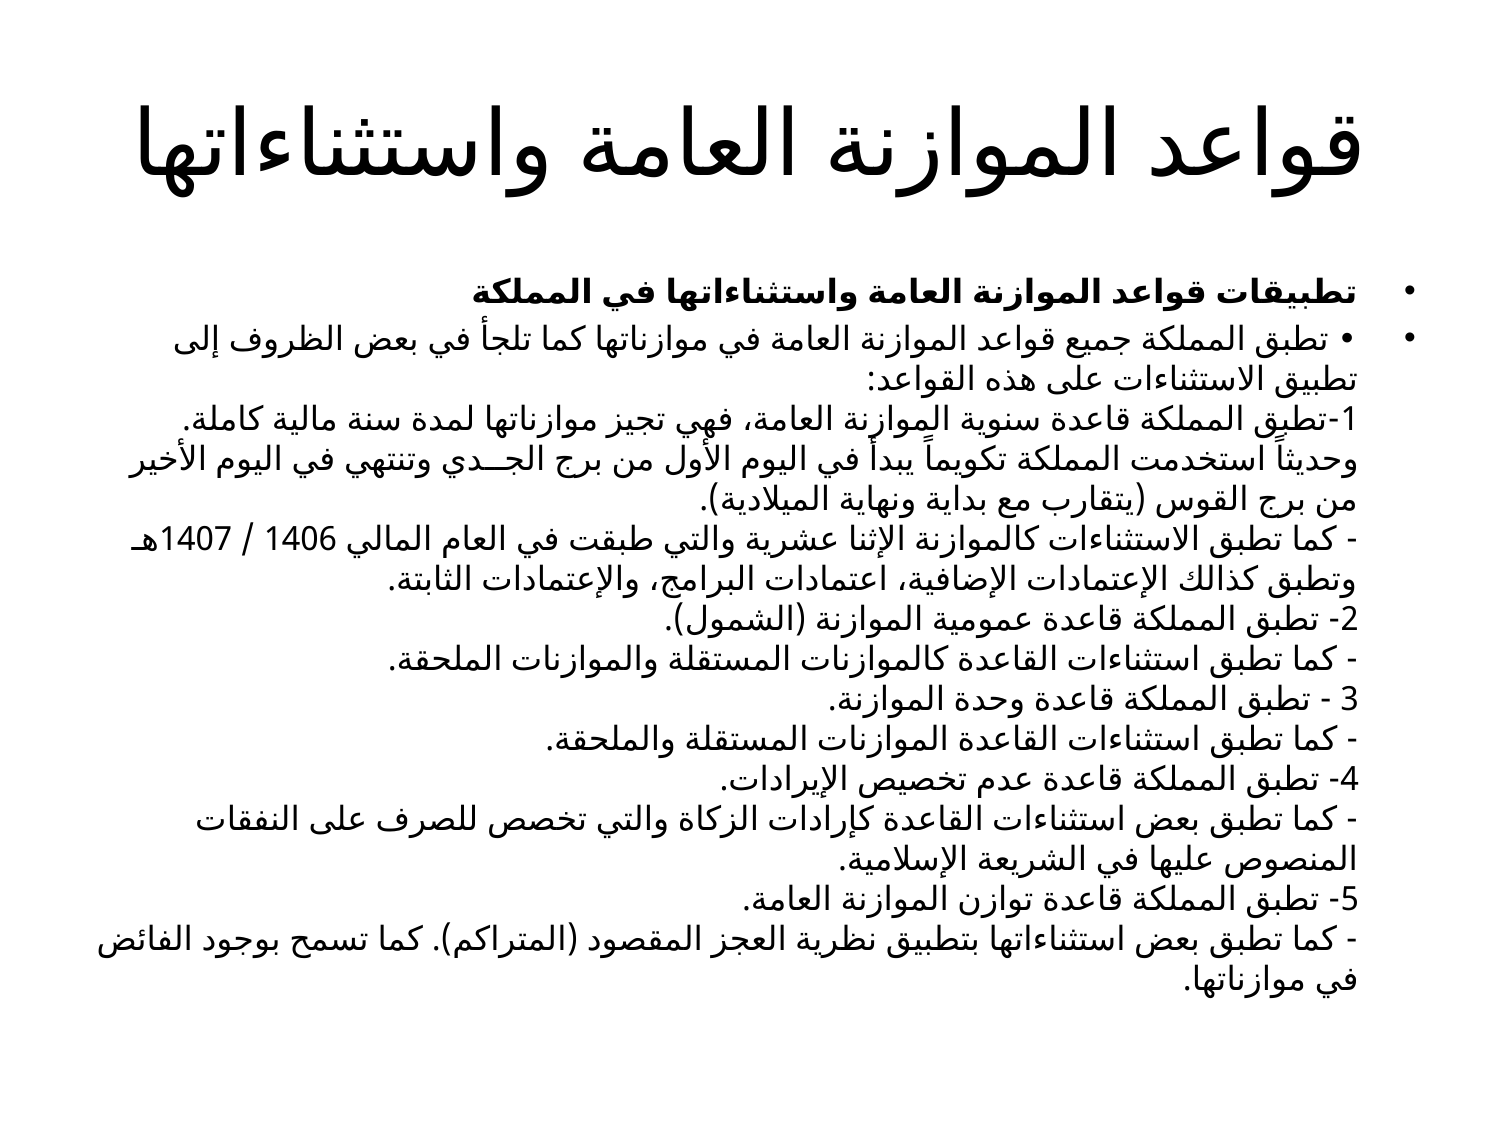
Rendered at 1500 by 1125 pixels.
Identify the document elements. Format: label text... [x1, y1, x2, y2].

title قواعد الموازنة العامة واستثناءاتها [75, 45, 1425, 233]
list تطبيقات قواعد الموازنة العامة واستثناءاتها في المملكة • تطبق المملكة جميع قواعد الموازنة العامة في موازناتها كما تلجأ في بعض الظروف إلى تطبيق الاستثناءات على هذه القواعد: 1-تطبق المملكة قاعدة سنوية الموازنة العامة، فهي تجيز موازناتها لمدة سنة مالية كاملة. وحديثاً استخدمت المملكة تكويماً يبدأ في اليوم الأول من برج الجــدي وتنتهي في اليوم الأخير من برج القوس (يتقارب مع بداية ونهاية الميلادية). - كما تطبق الاستثناءات كالموازنة الإثنا عشرية والتي طبقت في العام المالي 1406 / 1407هـ وتطبق كذالك الإعتمادات الإضافية، اعتمادات البرامج، والإعتمادات الثابتة. 2- تطبق المملكة قاعدة عمومية الموازنة (الشمول). - كما تطبق استثناءات القاعدة كالموازنات المستقلة والموازنات الملحقة. 3 - تطبق المملكة قاعدة وحدة الموازنة. - كما تطبق استثناءات القاعدة الموازنات المستقلة والملحقة. 4- تطبق المملكة قاعدة عدم تخصيص الإيرادات. - كما تطبق بعض استثناءات القاعدة كإرادات الزكاة والتي تخصص للصرف على النفقات المنصوص عليها في الشريعة الإسلامية. 5- تطبق المملكة قاعدة توازن الموازنة العامة. - كما تطبق بعض استثناءاتها بتطبيق نظرية العجز المقصود (المتراكم). كما تسمح بوجود الفائض في موازناتها. [75, 262, 1425, 1005]
